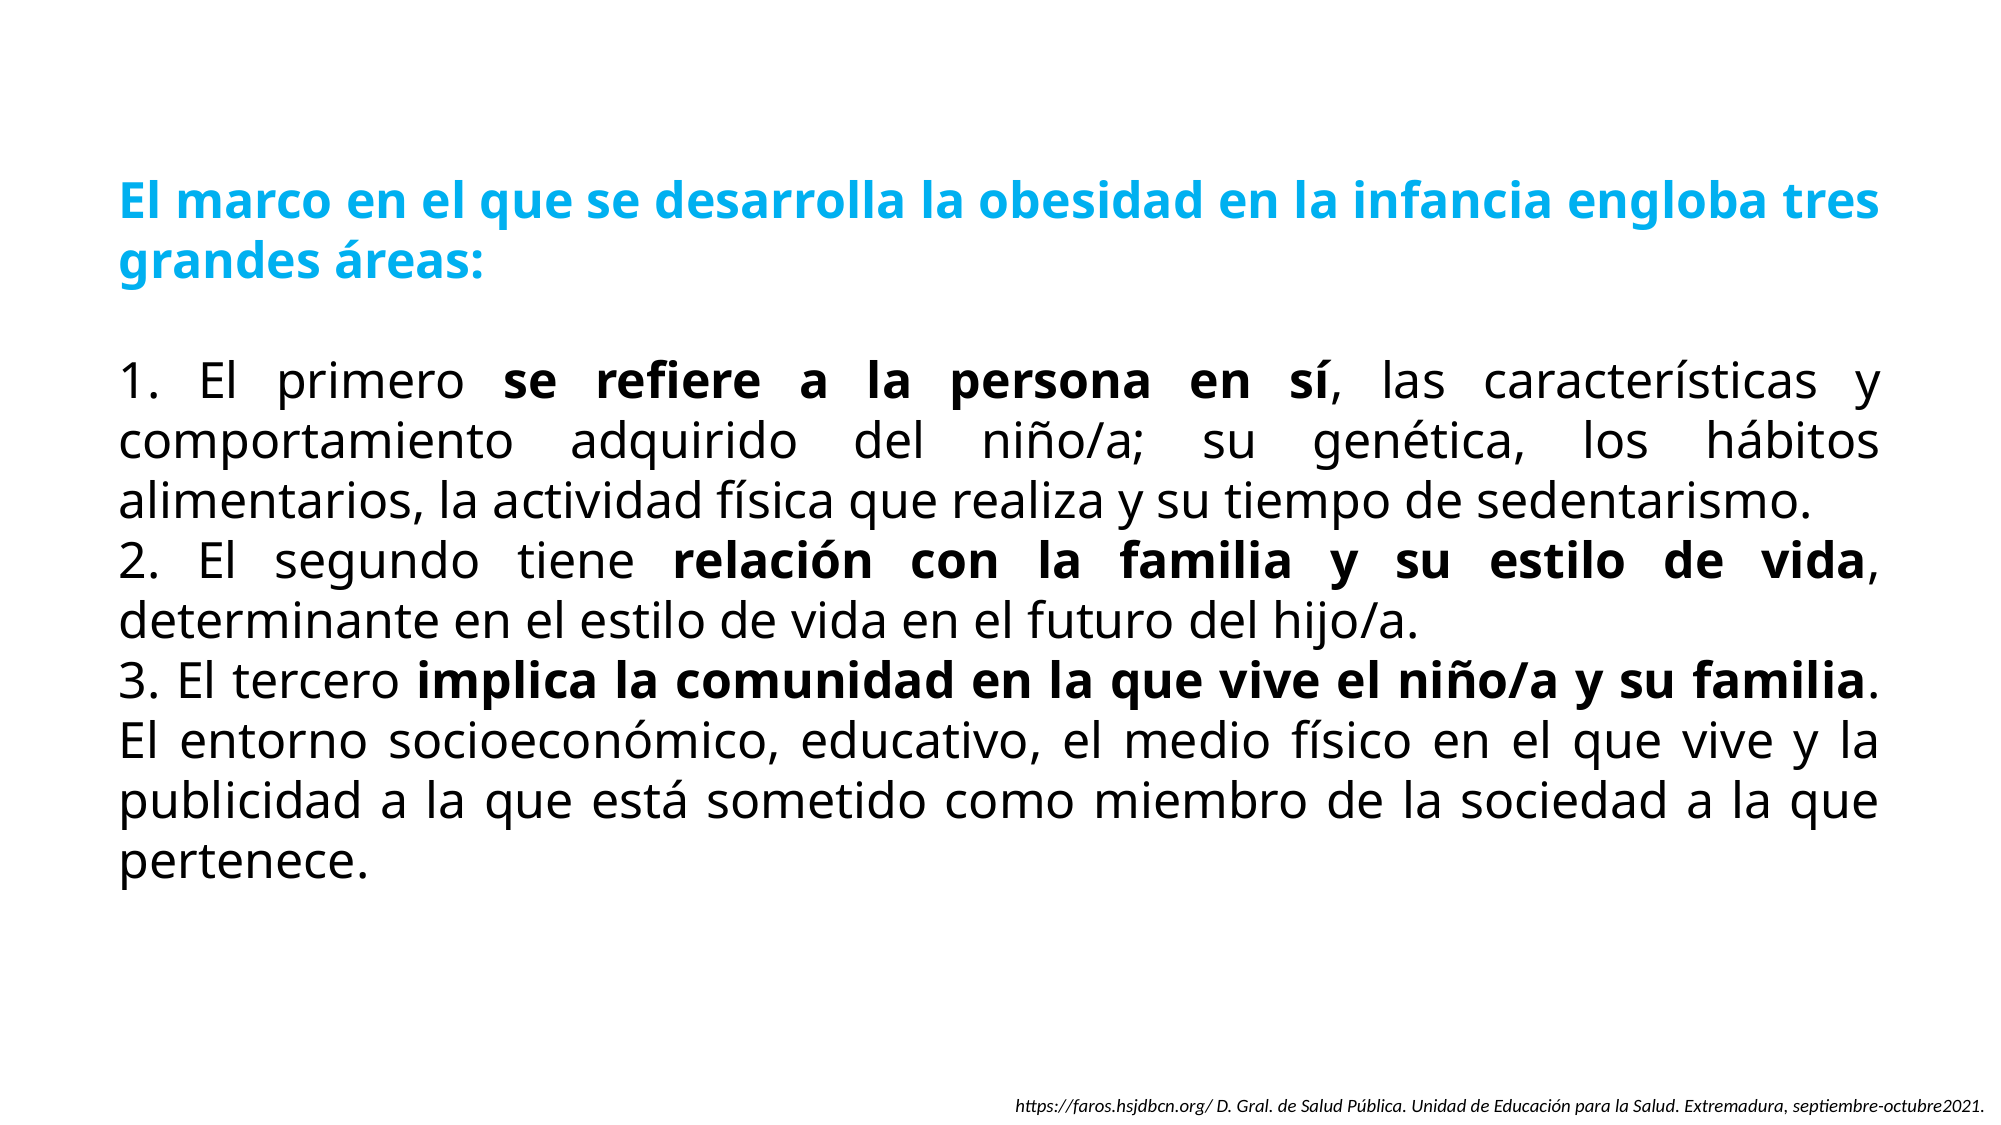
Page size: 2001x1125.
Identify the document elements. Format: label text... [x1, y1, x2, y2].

text_box https://faros.hsjdbcn.org/ D. Gral. de Salud Pública. Unidad de Educación para la Salud. Extremadura, septiembre-octubre2021. [780, 1085, 2000, 1124]
text_box El marco en el que se desarrolla la obesidad en la infancia engloba tres grandes áreas: 1. El primero se refiere a la persona en sí, las características y comportamiento adquirido del niño/a; su genética, los hábitos alimentarios, la actividad física que realiza y su tiempo de sedentarismo. 2. El segundo tiene relación con la familia y su estilo de vida, determinante en el estilo de vida en el futuro del hijo/a. 3. El tercero implica la comunidad en la que vive el niño/a y su familia. El entorno socioeconómico, educativo, el medio físico en el que vive y la publicidad a la que está sometido como miembro de la sociedad a la que pertenece. [104, 161, 1896, 896]
